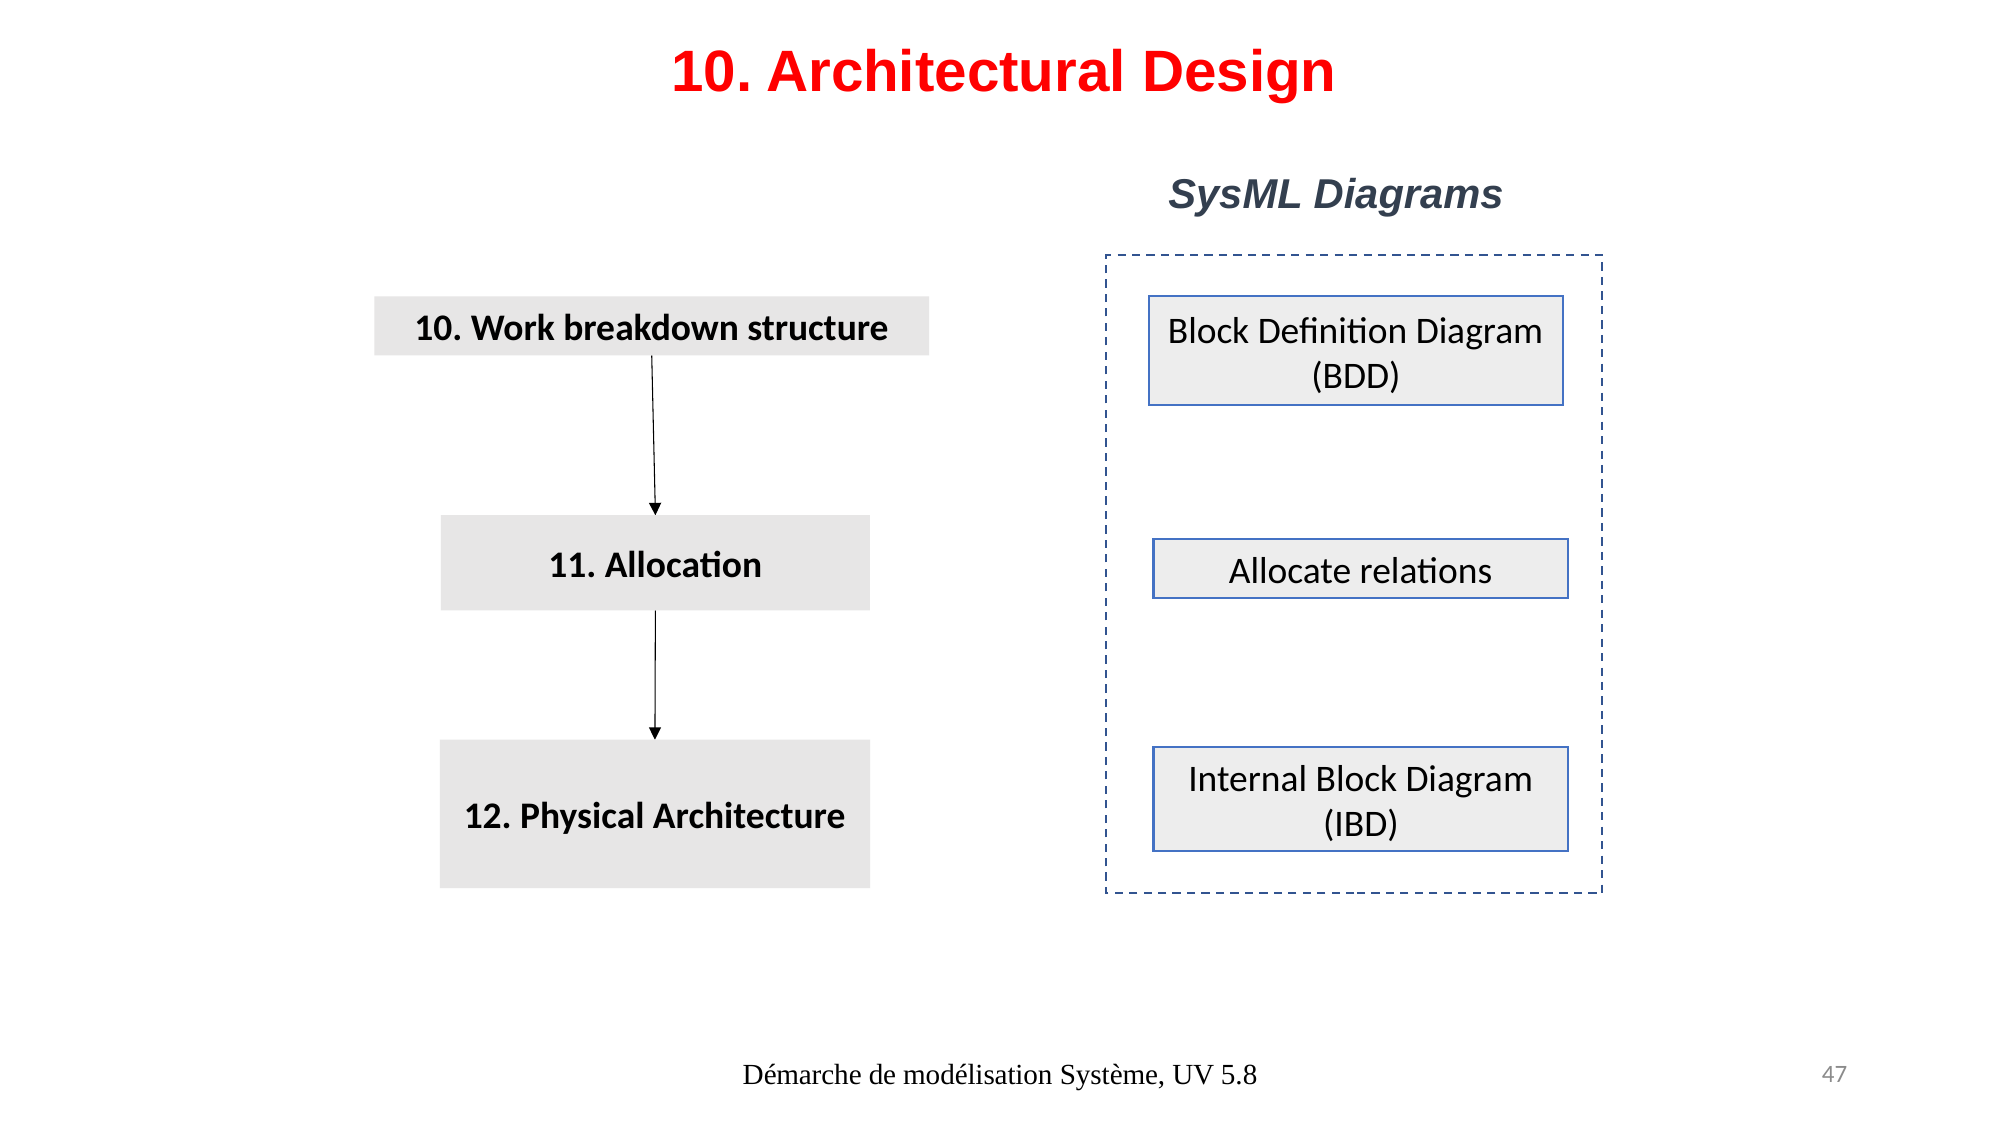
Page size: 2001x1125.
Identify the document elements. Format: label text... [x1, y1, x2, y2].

text_box 10. Work breakdown structure [373, 295, 930, 356]
footer Démarche de modélisation Système, UV 5.8 [662, 1042, 1338, 1103]
slide_number 47 [1412, 1042, 1863, 1103]
text_box 12. Physical Architecture [439, 739, 871, 889]
text_box 10. Architectural Design [279, 4, 1729, 97]
text_box SysML Diagrams [1153, 159, 1583, 225]
text_box 11. Allocation [440, 514, 871, 611]
text_box [1105, 254, 1603, 894]
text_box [651, 355, 656, 516]
